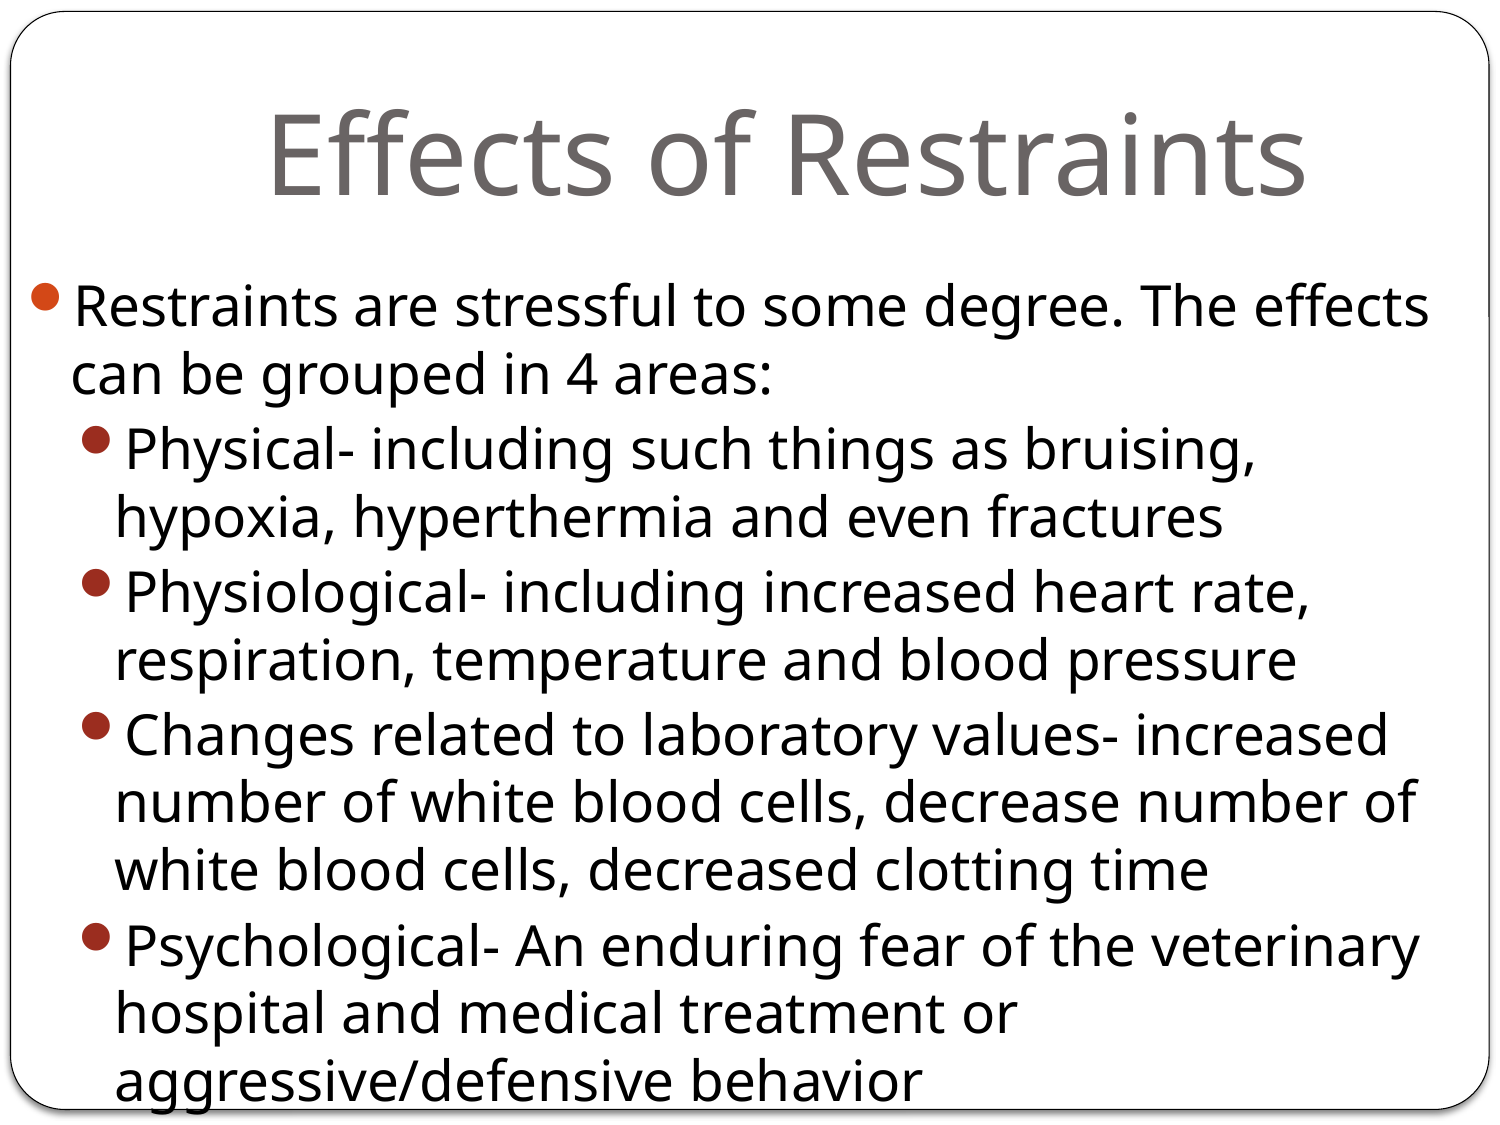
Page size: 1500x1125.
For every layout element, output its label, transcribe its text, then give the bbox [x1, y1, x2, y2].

list Restraints are stressful to some degree. The effects can be grouped in 4 areas: Physical- including such things as bruising, hypoxia, hyperthermia and even fractures Physiological- including increased heart rate, respiration, temperature and blood pressure Changes related to laboratory values- increased number of white blood cells, decrease number of white blood cells, decreased clotting time Psychological- An enduring fear of the veterinary hospital and medical treatment or aggressive/defensive behavior [12, 262, 1500, 1125]
title Effects of Restraints [150, 45, 1425, 233]
